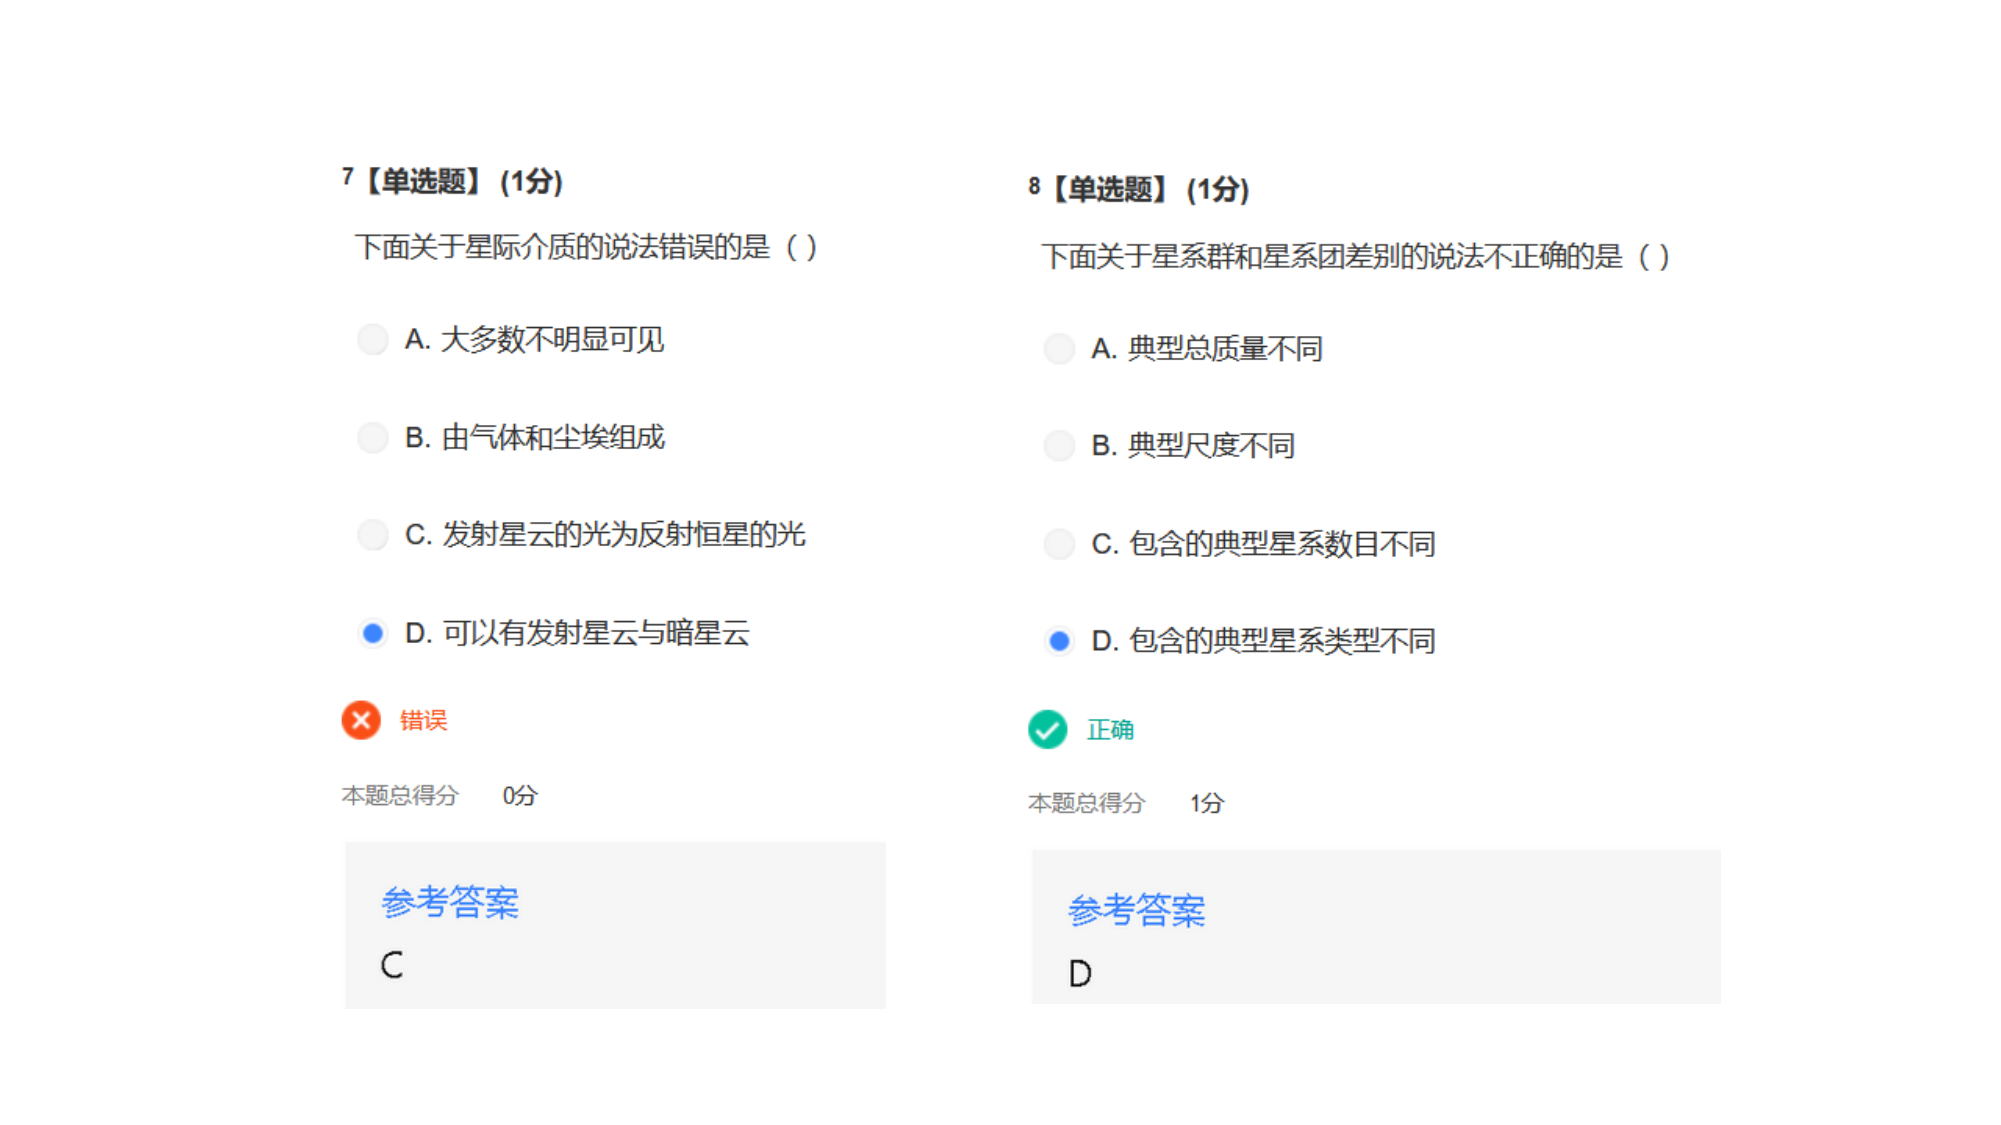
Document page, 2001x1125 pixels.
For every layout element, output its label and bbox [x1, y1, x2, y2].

picture [317, 155, 886, 1009]
picture [977, 160, 1721, 1004]
